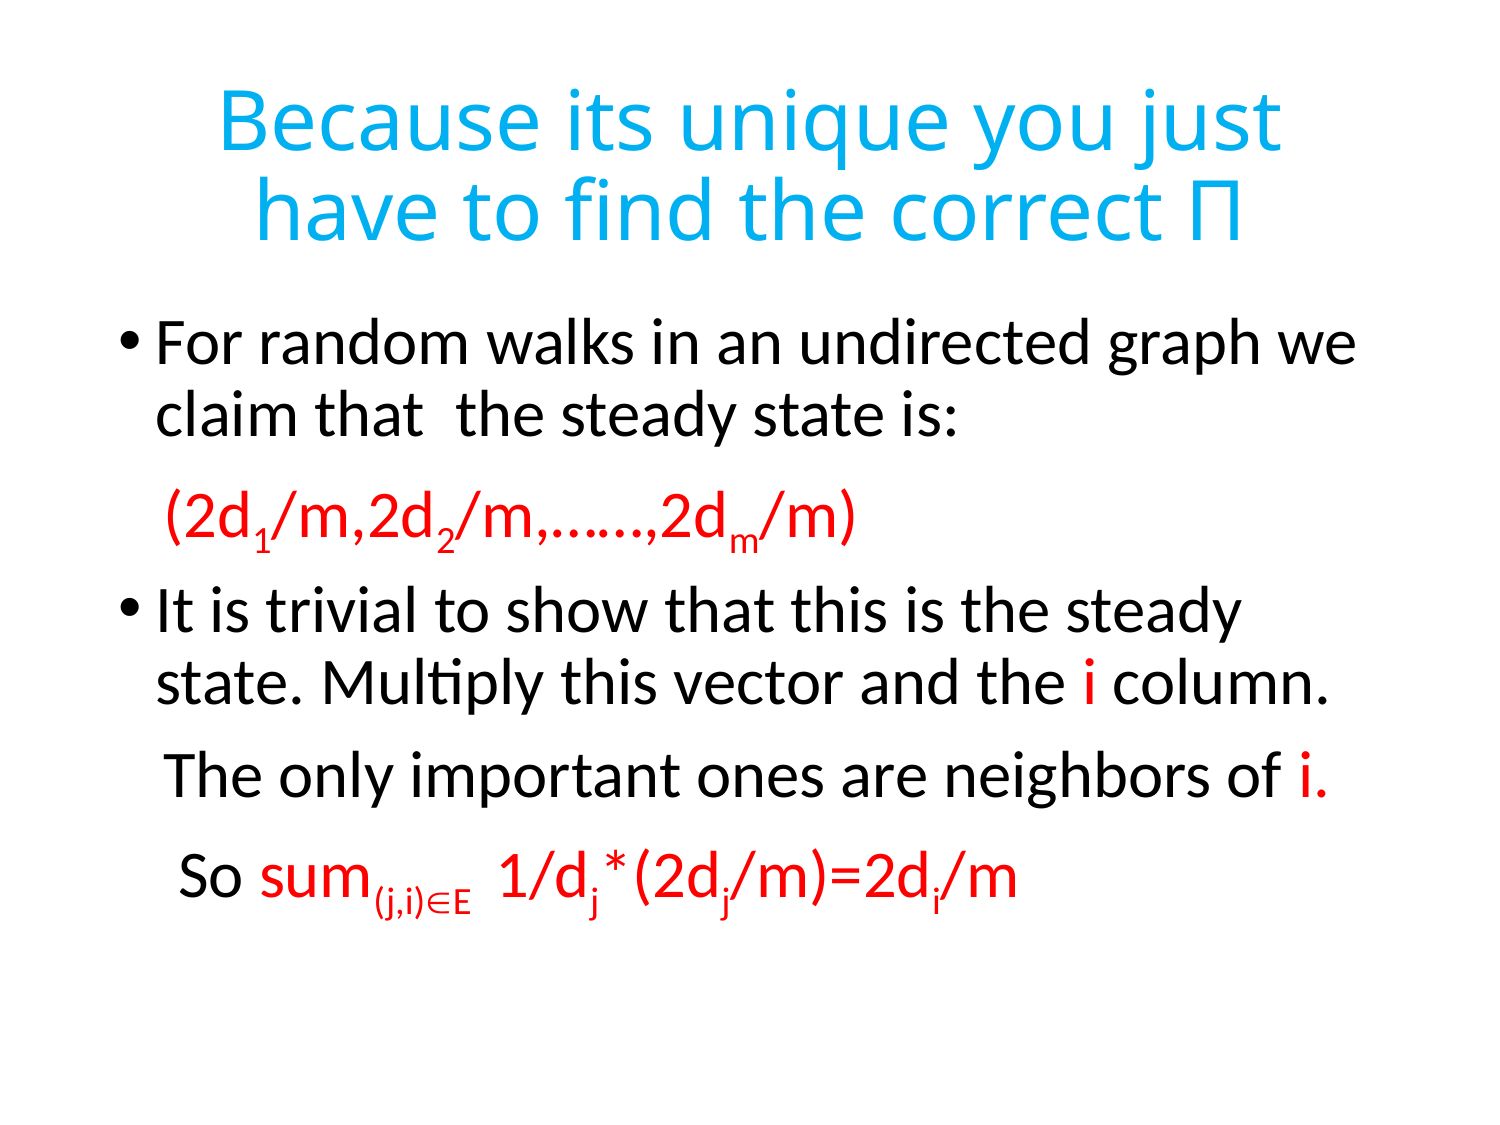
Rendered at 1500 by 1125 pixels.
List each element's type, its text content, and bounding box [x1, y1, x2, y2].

title Because its unique you just have to find the correct Π [103, 59, 1397, 278]
list For random walks in an undirected graph we claim that the steady state is: (2d1/m,2d2/m,……,2dm/m) It is trivial to show that this is the steady state. Multiply this vector and the i column. The only important ones are neighbors of i. So sum(j,i)E 1/dj*(2dj/m)=2di/m [103, 299, 1397, 1014]
